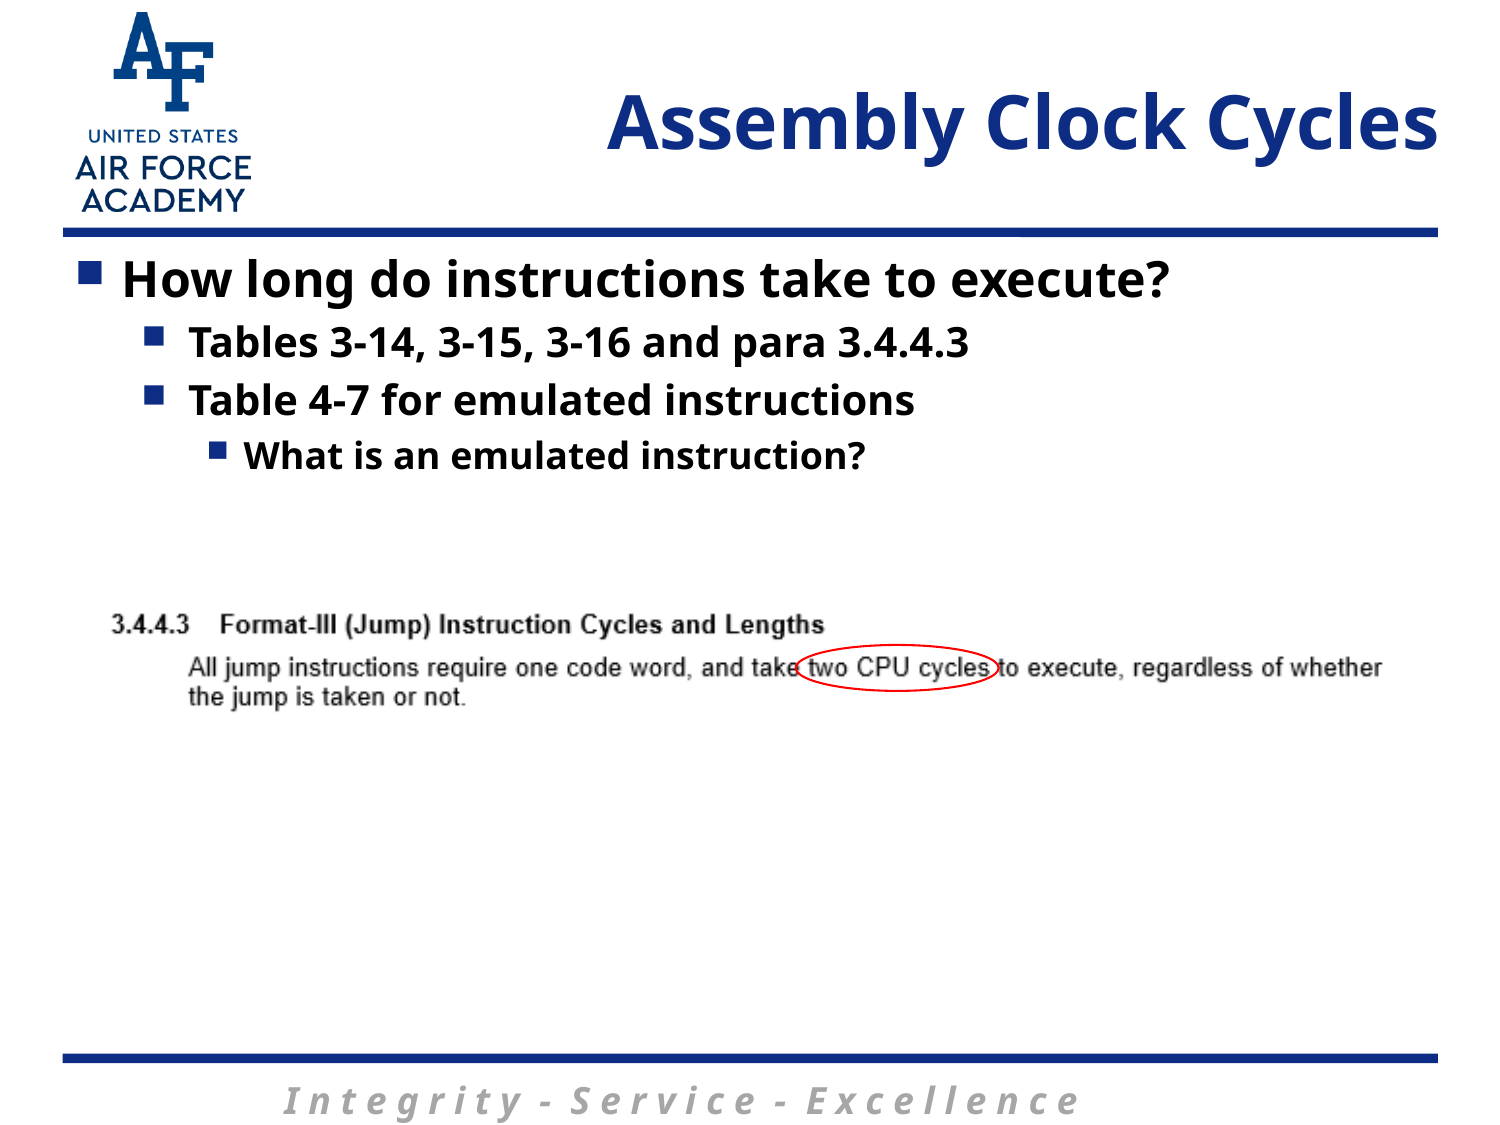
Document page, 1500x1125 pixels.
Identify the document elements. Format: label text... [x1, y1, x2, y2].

picture [75, 12, 251, 212]
picture [93, 592, 1407, 733]
title Assembly Clock Cycles [299, 29, 1456, 211]
list How long do instructions take to execute? Tables 3-14, 3-15, 3-16 and para 3.4.4.3 Table 4-7 for emulated instructions What is an emulated instruction? [59, 239, 1441, 1051]
